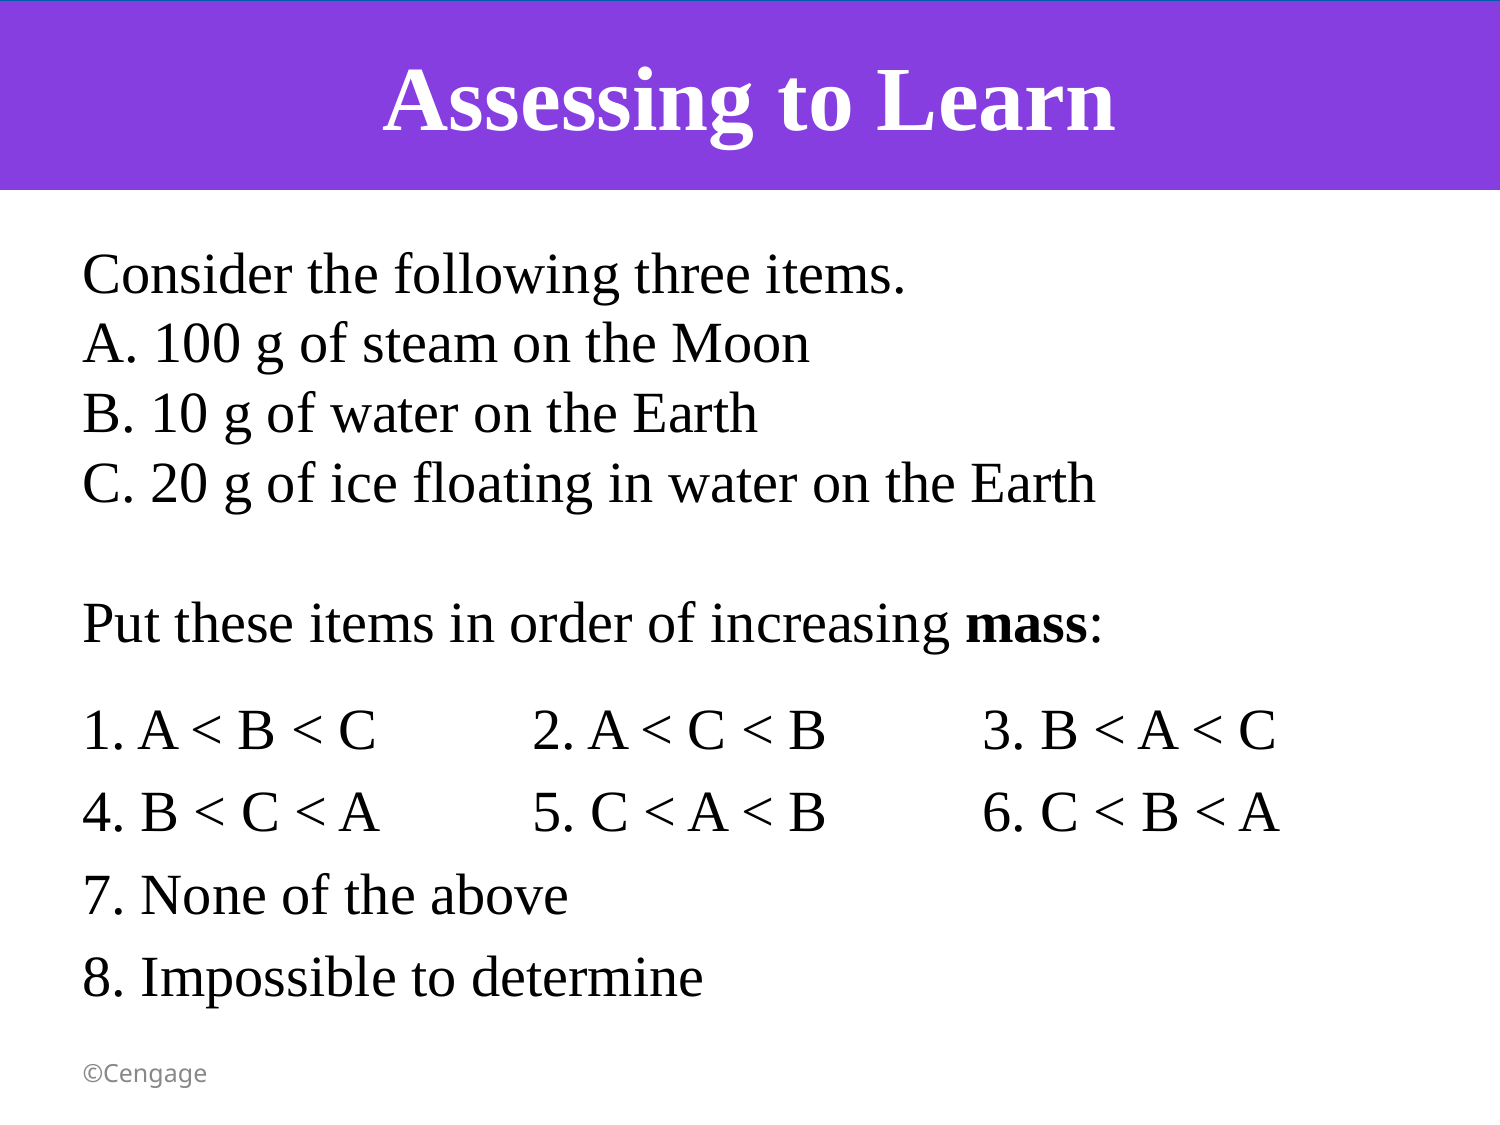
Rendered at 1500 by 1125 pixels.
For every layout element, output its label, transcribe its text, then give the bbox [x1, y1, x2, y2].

text_box 1. A < B < C 2. A < C < B 3. B < A < C 4. B < C < A 5. C < A < B 6. C < B < A 7. None of the above 8. Impossible to determine [74, 683, 1338, 1016]
text_box ©Cengage [75, 1050, 550, 1096]
text_box Consider the following three items. A. 100 g of steam on the Moon B. 10 g of water on the Earth C. 20 g of ice floating in water on the Earth Put these items in order of increasing mass: [74, 227, 1338, 662]
picture [0, 0, 1500, 190]
